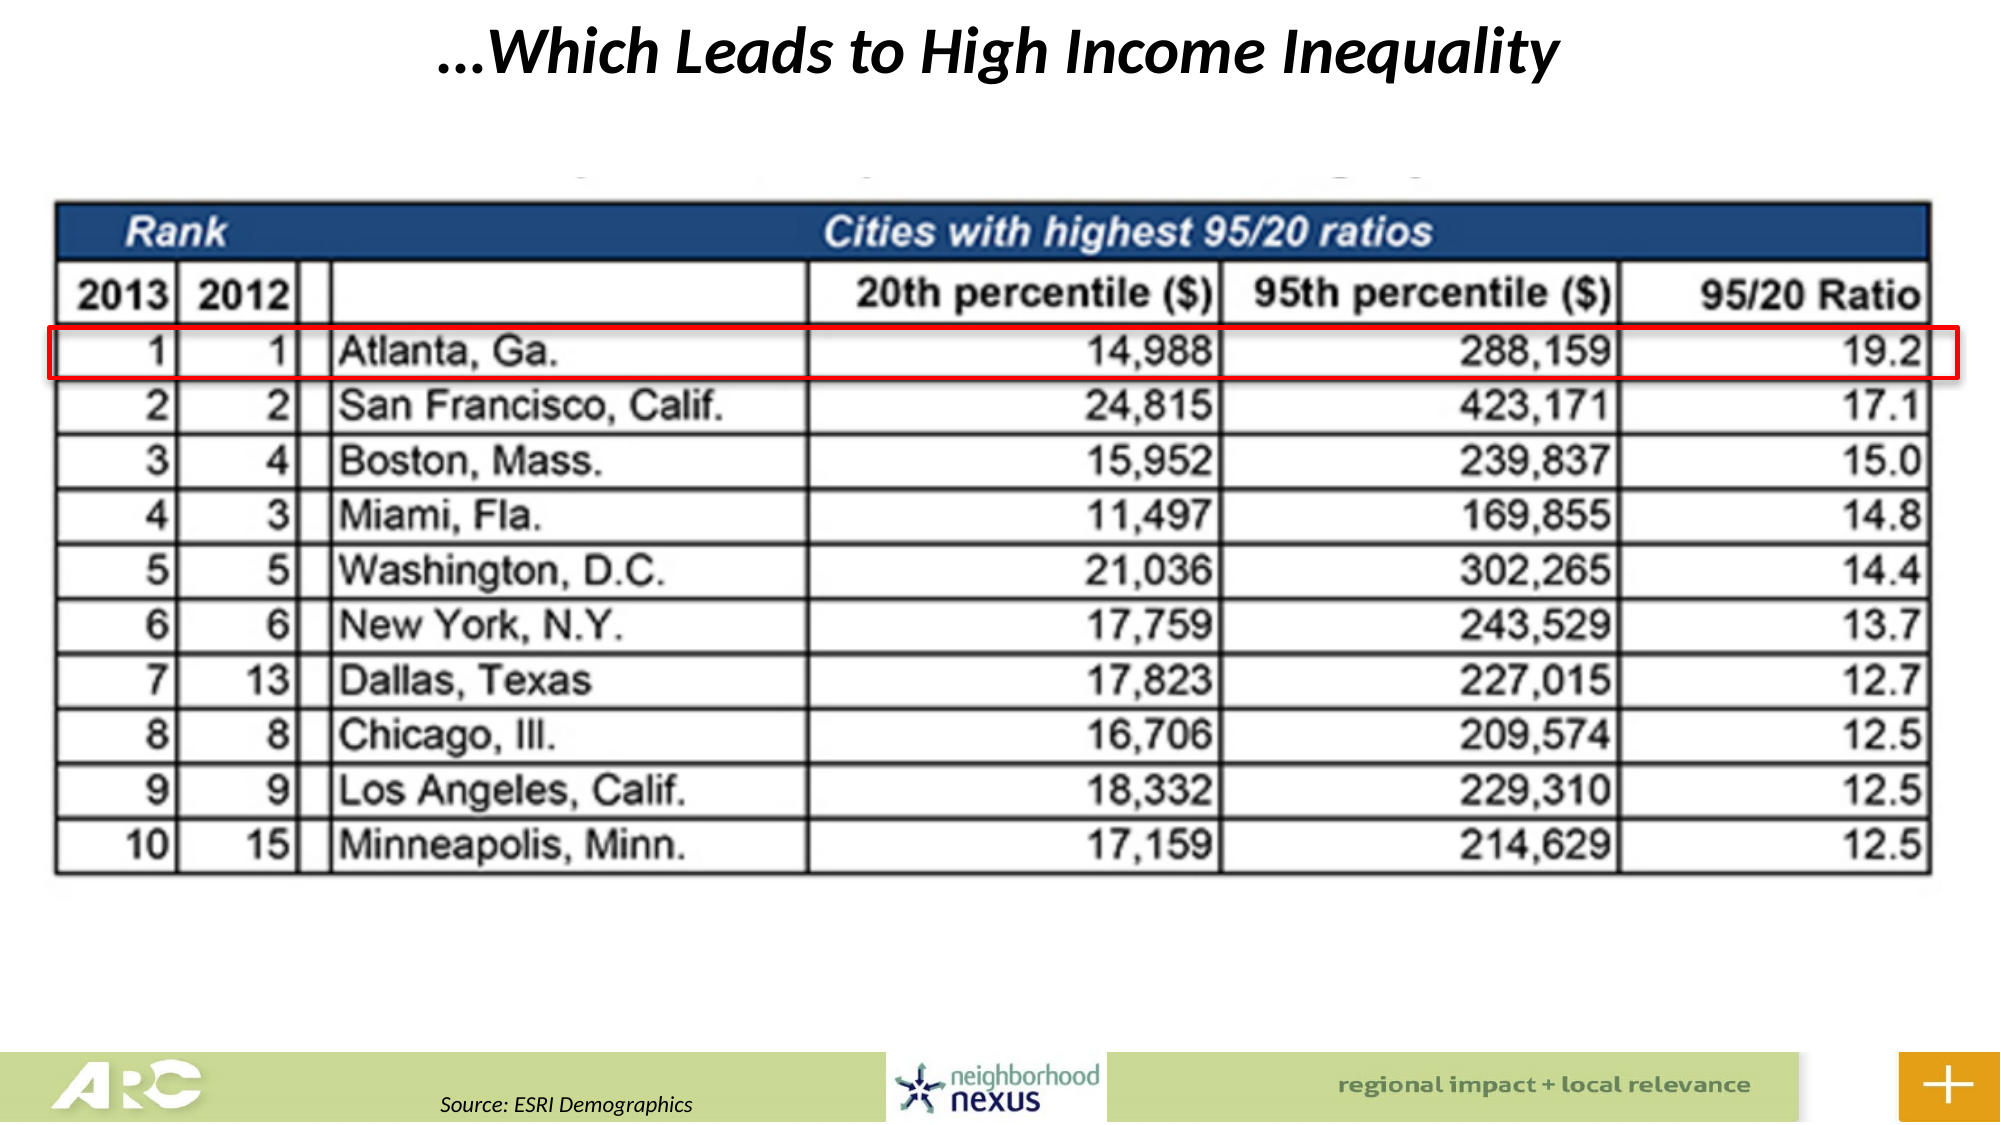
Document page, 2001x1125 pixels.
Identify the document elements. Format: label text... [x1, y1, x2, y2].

title …Which Leads to High Income Inequality [0, 0, 2000, 135]
picture [24, 177, 1980, 902]
picture [0, 1051, 2000, 1125]
text_box Source: ESRI Demographics [425, 1082, 880, 1125]
